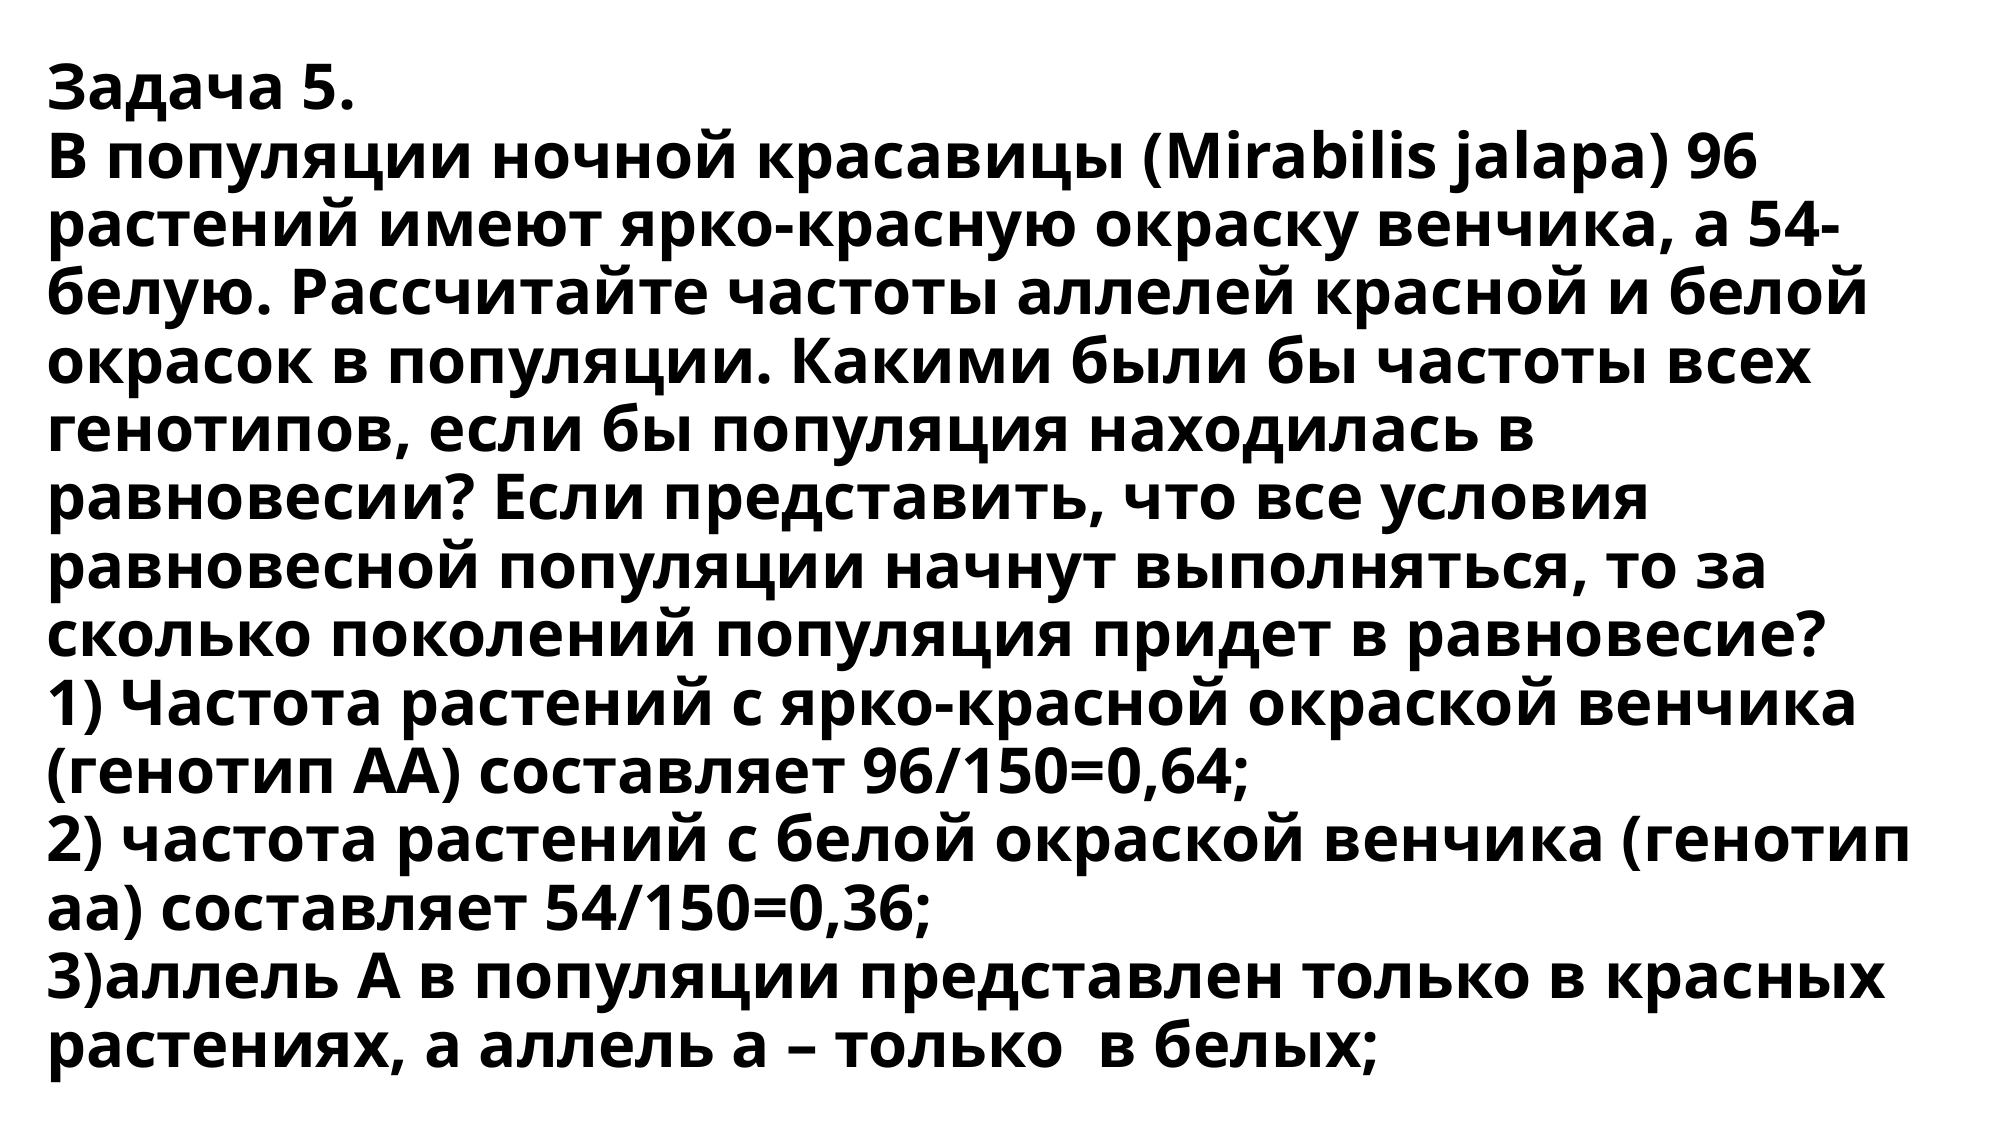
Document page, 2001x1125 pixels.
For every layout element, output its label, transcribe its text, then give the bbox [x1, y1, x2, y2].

title Задача 5. В популяции ночной красавицы (Mirabilis jalapa) 96 растений имеют ярко-красную окраску венчика, а 54- белую. Рассчитайте частоты аллелей красной и белой окрасок в популяции. Какими были бы частоты всех генотипов, если бы популяция находилась в равновесии? Если представить, что все условия равновесной популяции начнут выполняться, то за сколько поколений популяция придет в равновесие? 1) Частота растений с ярко-красной окраской венчика (генотип АА) составляет 96/150=0,64; 2) частота растений с белой окраской венчика (генотип аа) составляет 54/150=0,36; 3)аллель А в популяции представлен только в красных растениях, а аллель а – только в белых; [31, 41, 1973, 1095]
